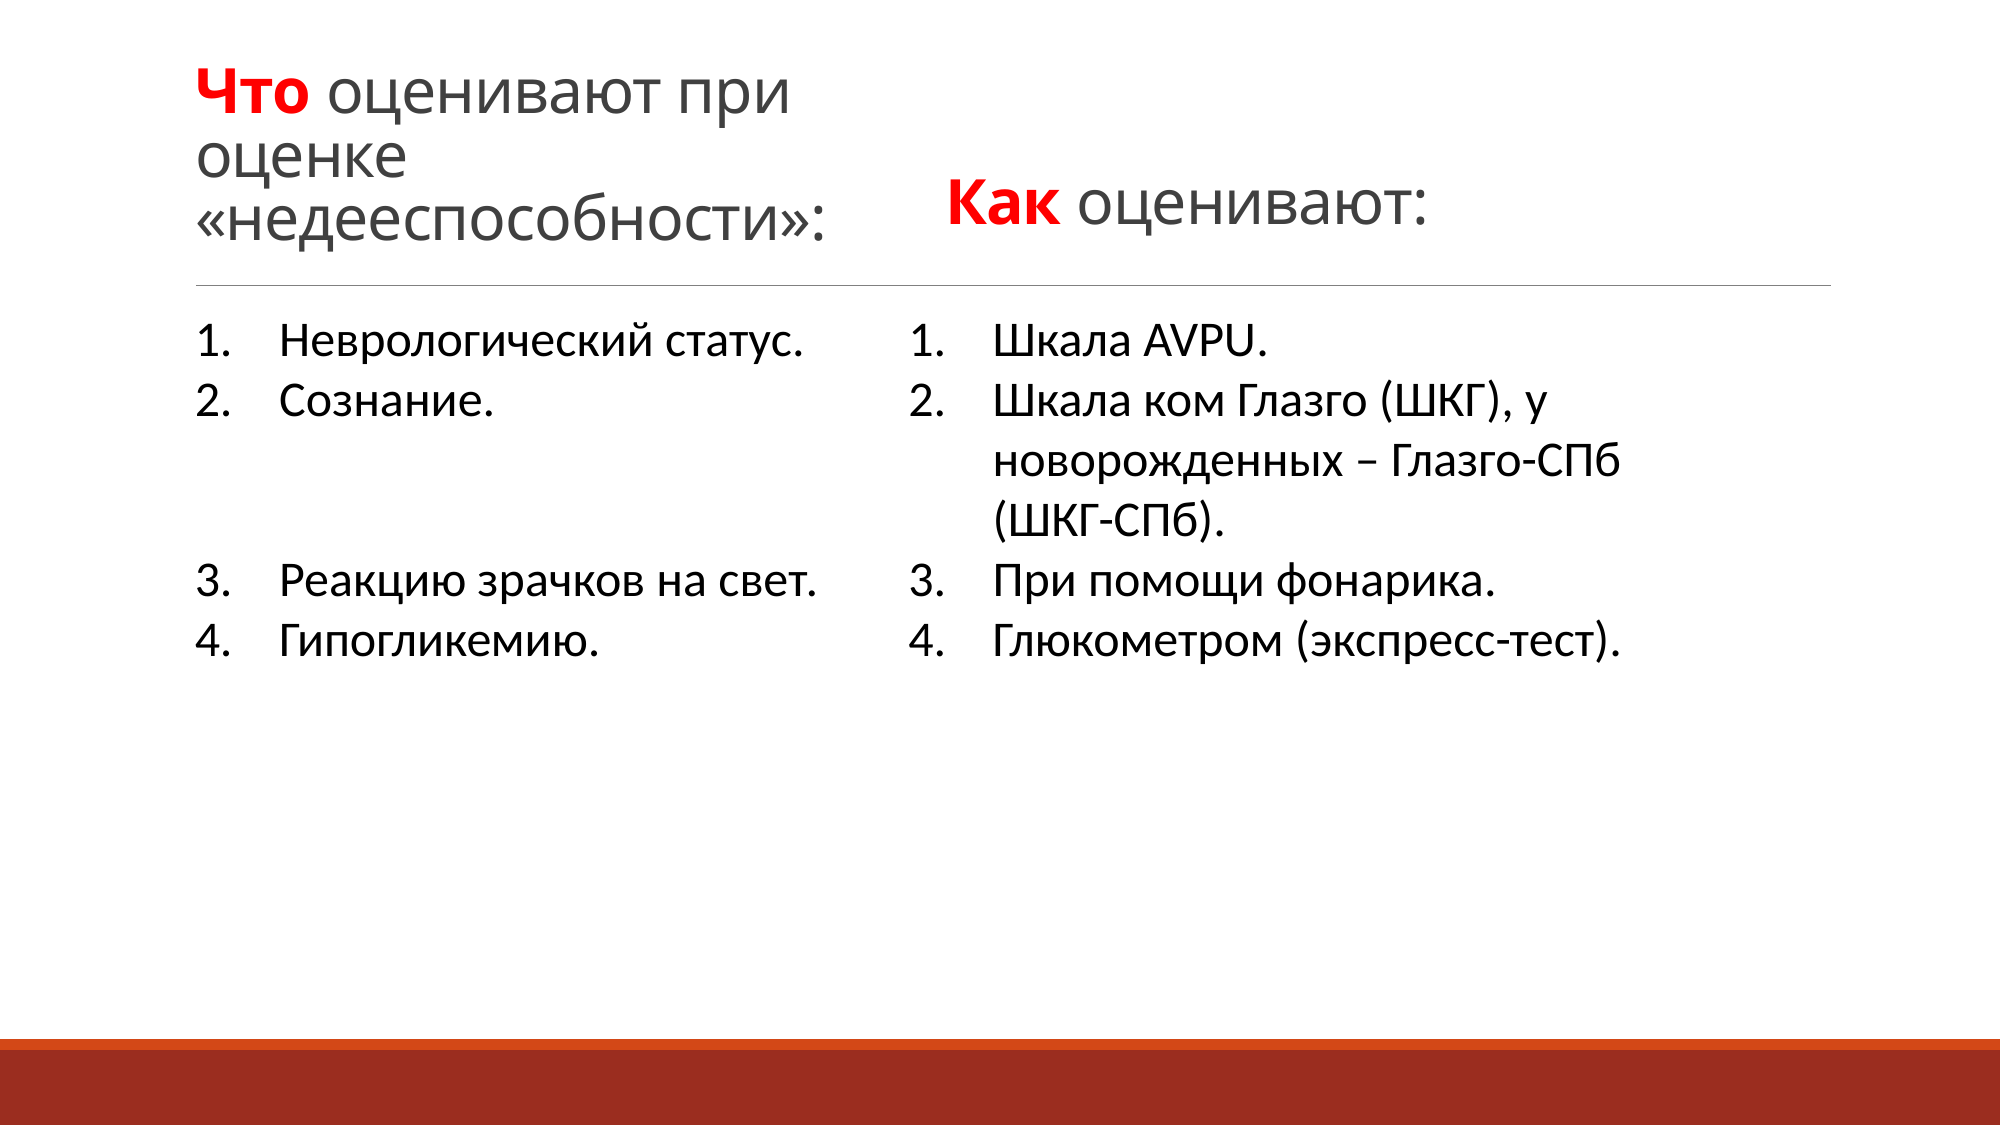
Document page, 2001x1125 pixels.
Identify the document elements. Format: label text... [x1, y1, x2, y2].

text_box Шкала AVPU. Шкала ком Глазго (ШКГ), у новорожденных – Глазго-СПб (ШКГ-СПб). При помощи фонарика. Глюкометром (экспресс-тест). [893, 298, 1644, 674]
text_box Неврологический статус. Сознание. Реакцию зрачков на свет. Гипогликемию. [180, 298, 893, 674]
text_box Как оценивают: [930, 18, 1644, 245]
title Что оценивают при оценке «недееспособности»: [180, 34, 894, 262]
